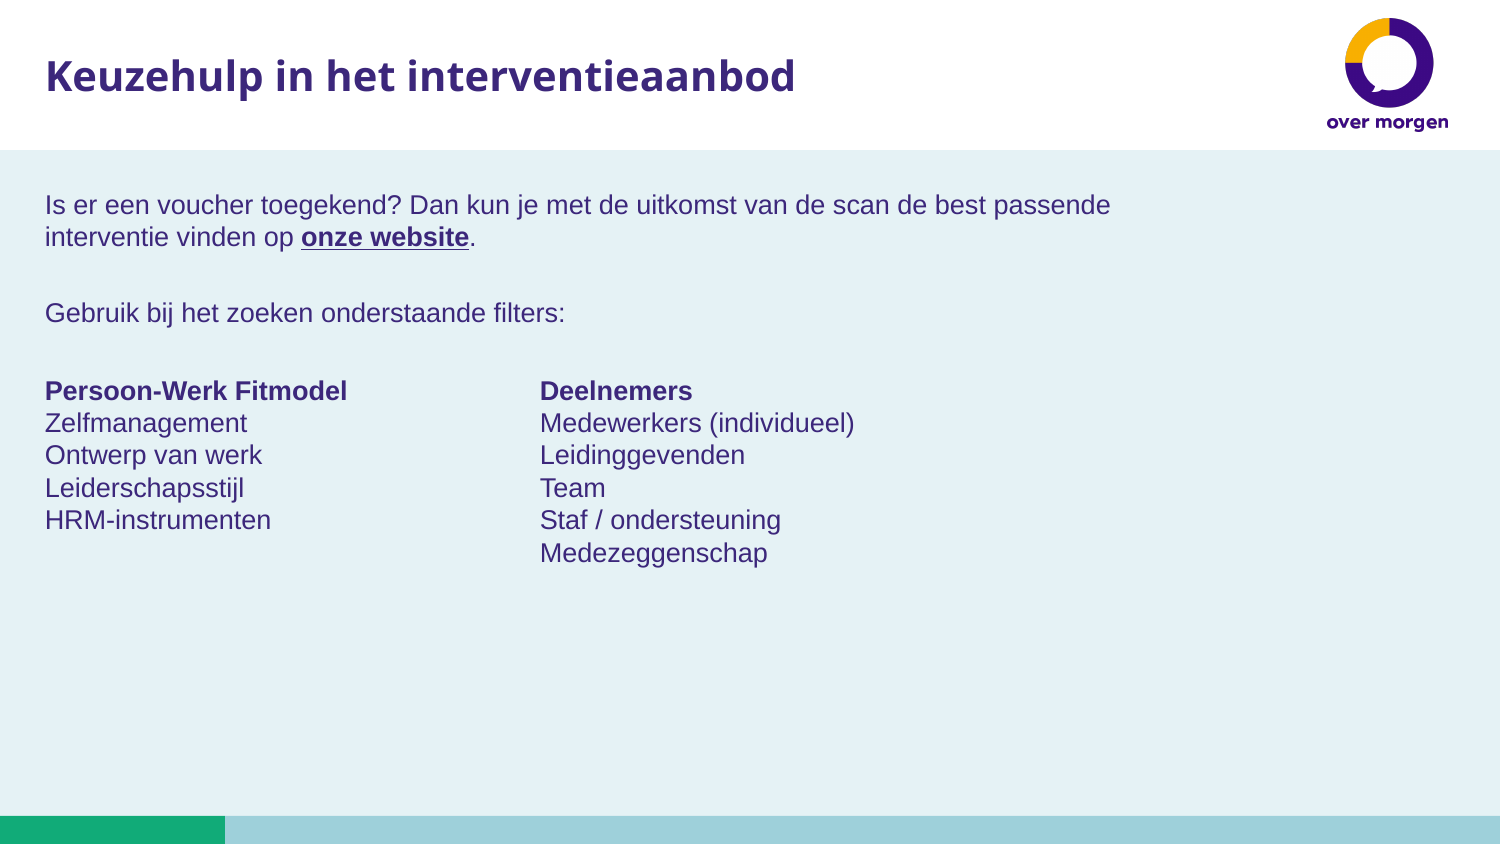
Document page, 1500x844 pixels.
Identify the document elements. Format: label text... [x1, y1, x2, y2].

list Is er een voucher toegekend? Dan kun je met de uitkomst van de scan de best passende interventie vinden op onze website. Gebruik bij het zoeken onderstaande filters: [30, 180, 1155, 780]
picture [1327, 18, 1448, 132]
list Keuzehulp in het interventieaanbod​ [30, 41, 1230, 117]
